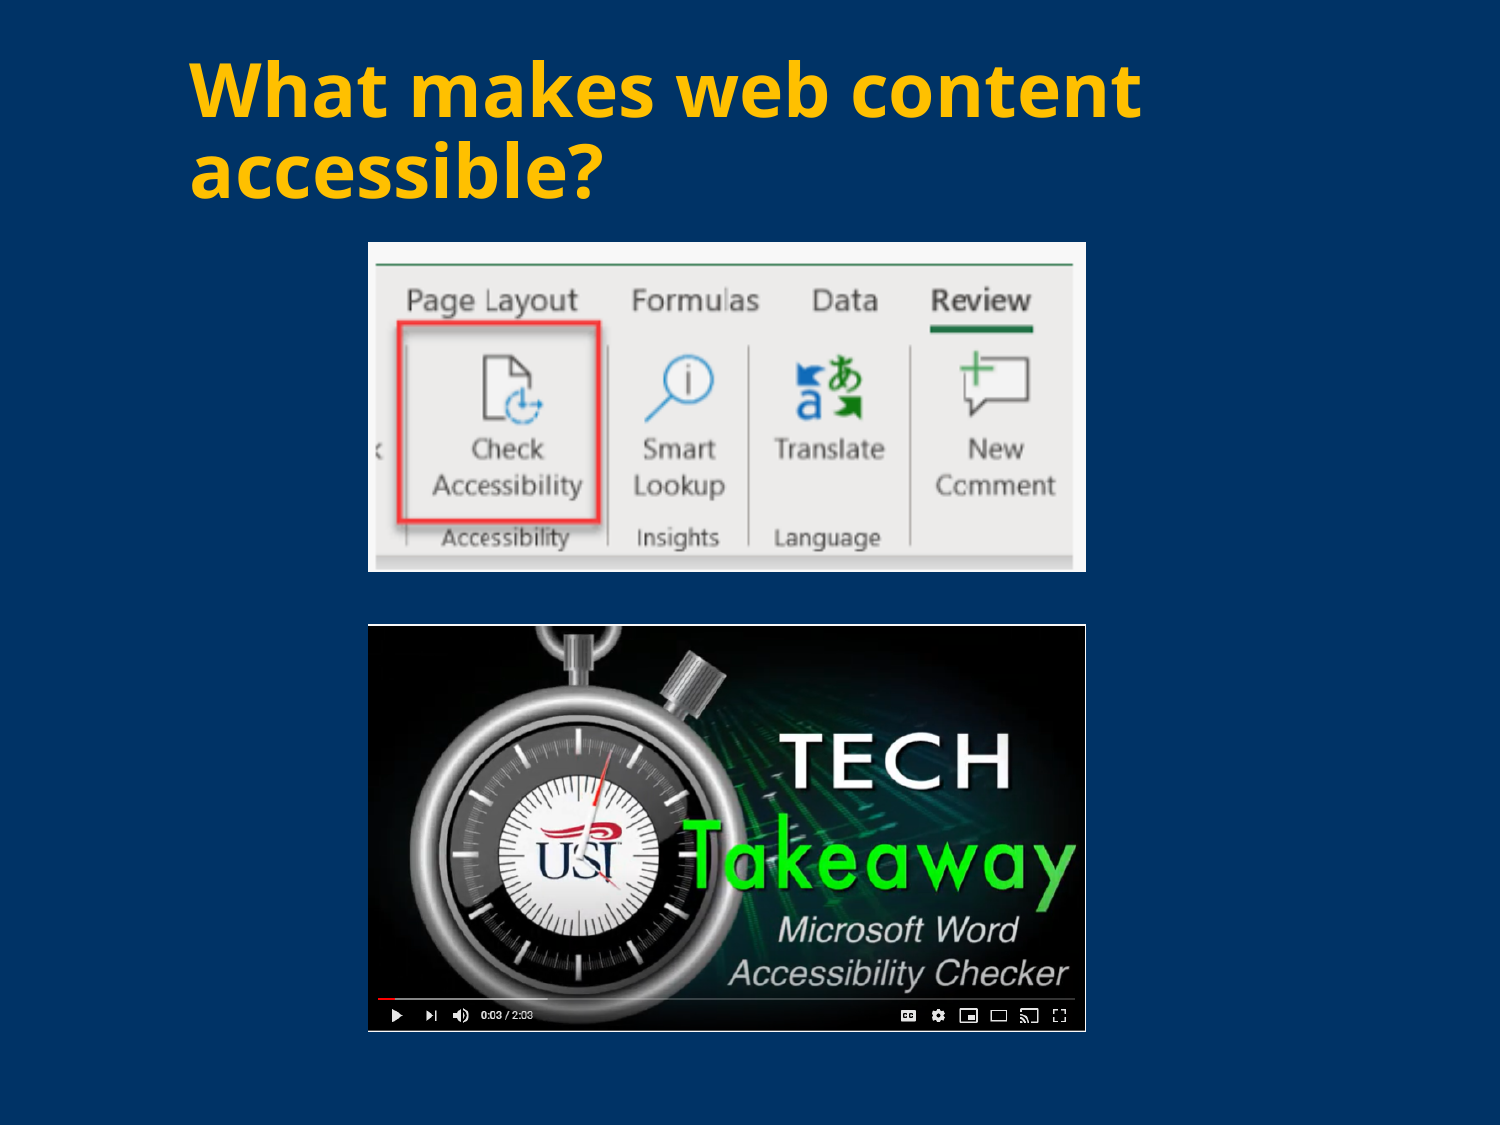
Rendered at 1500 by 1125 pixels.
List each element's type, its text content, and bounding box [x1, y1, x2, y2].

picture [368, 242, 1086, 572]
title What makes web content accessible? [174, 25, 1469, 243]
picture [368, 624, 1086, 1032]
